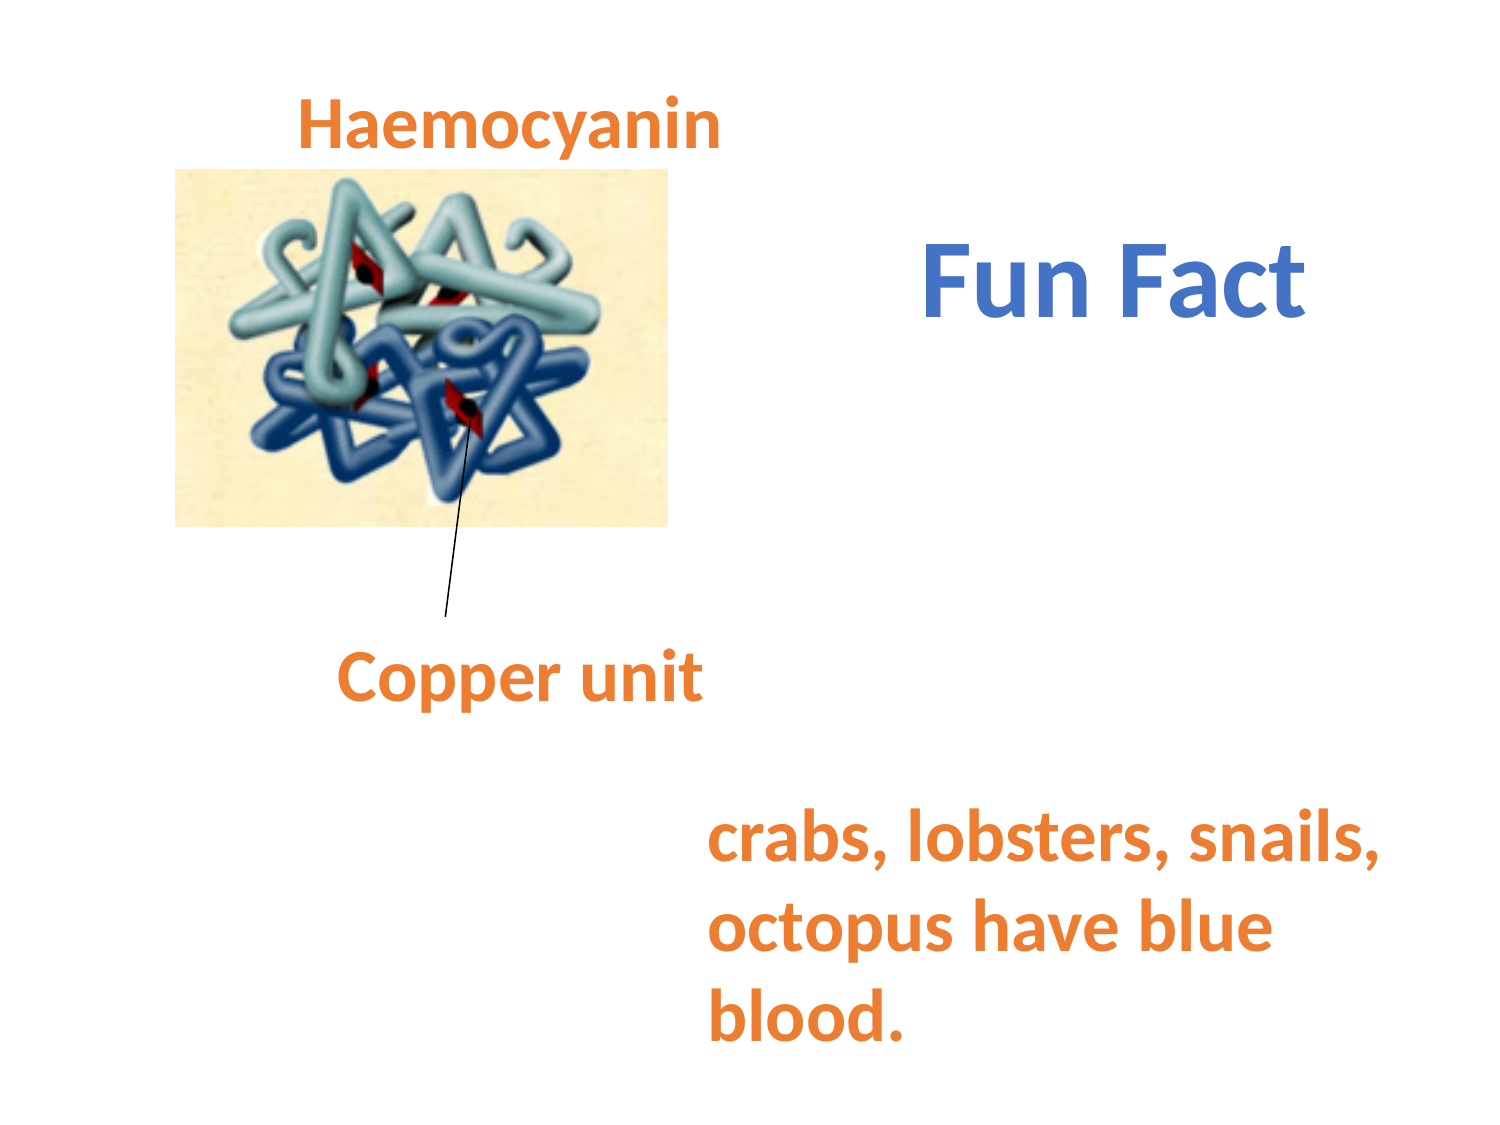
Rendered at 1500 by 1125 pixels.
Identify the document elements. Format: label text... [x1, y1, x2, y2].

text_box Haemocyanin [282, 66, 755, 172]
text_box Fun Fact [905, 197, 1324, 347]
text_box crabs, lobsters, snails, octopus have blue blood. [692, 779, 1412, 1065]
text_box Copper unit [323, 618, 720, 724]
picture [175, 169, 668, 527]
